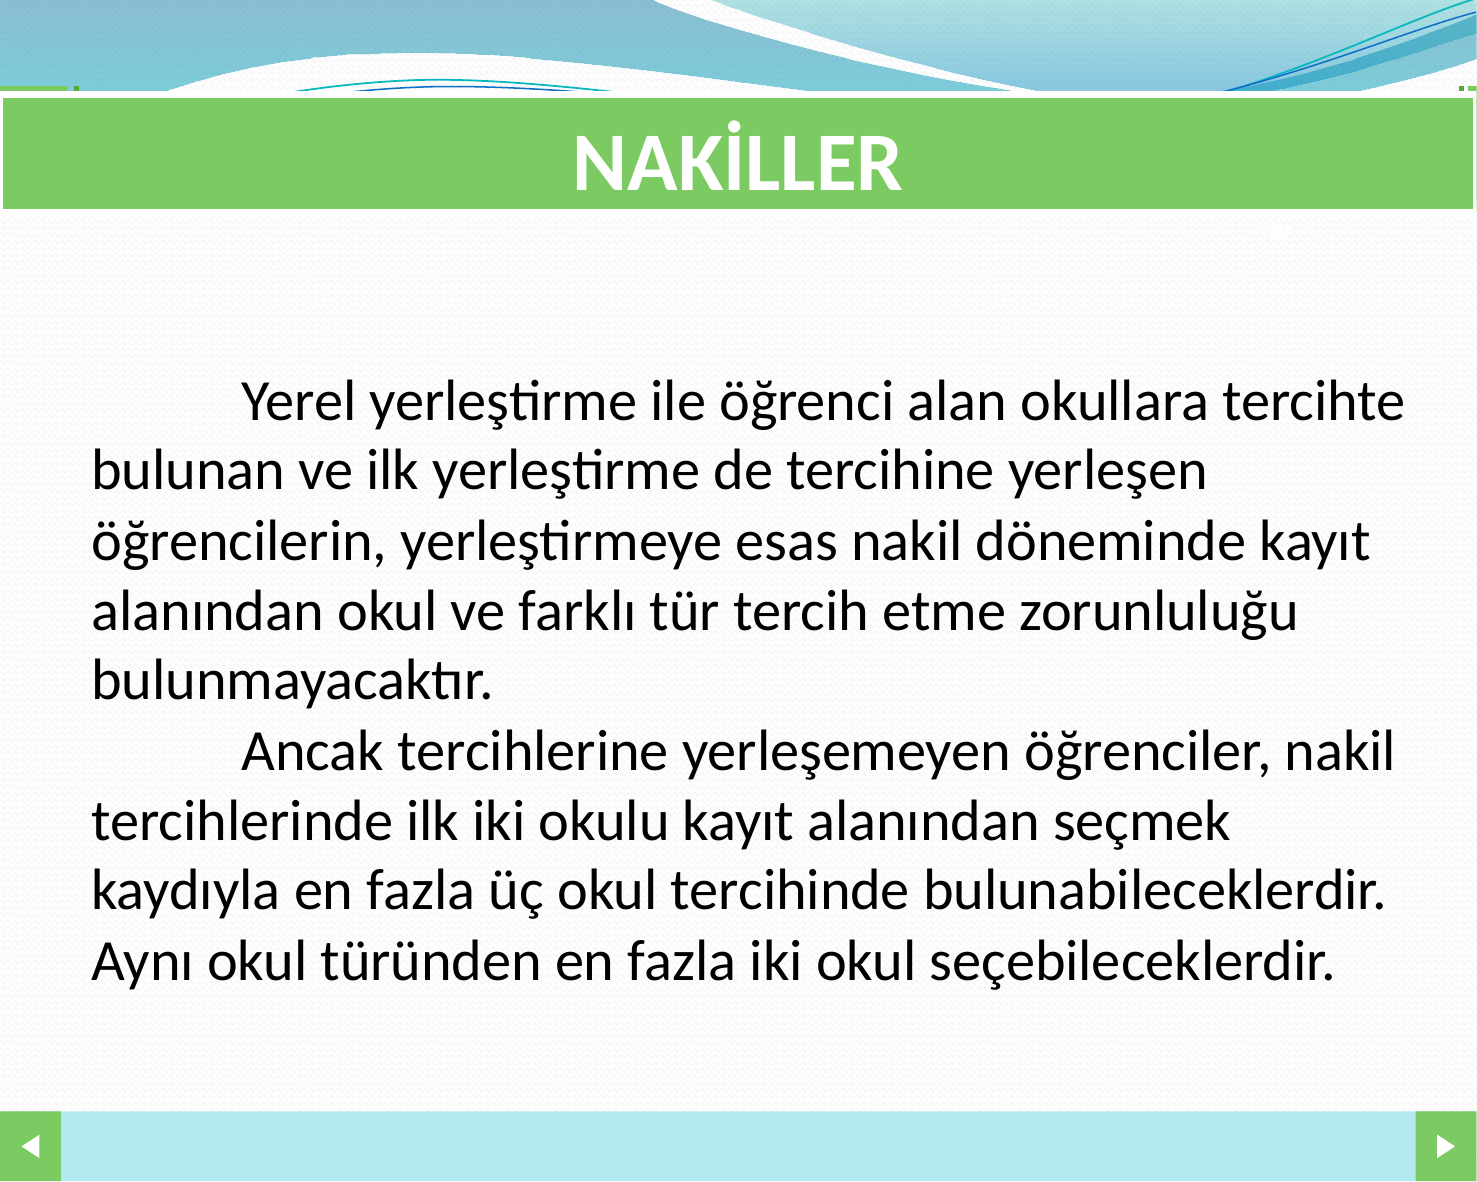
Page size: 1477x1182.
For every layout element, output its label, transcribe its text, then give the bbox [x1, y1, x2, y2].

text_box NAKİLLER [0, 91, 1477, 216]
text_box Yerel yerleştirme ile öğrenci alan okullara tercihte bulunan ve ilk yerleştirme de tercihine yerleşen öğrencilerin, yerleştirmeye esas nakil döneminde kayıt alanından okul ve farklı tür tercih etme zorunluluğu bulunmayacaktır. Ancak tercihlerine yerleşemeyen öğrenciler, nakil tercihlerinde ilk iki okulu kayıt alanından seçmek kaydıyla en fazla üç okul tercihinde bulunabileceklerdir. Aynı okul türünden en fazla iki okul seçebileceklerdir. [76, 354, 1424, 999]
